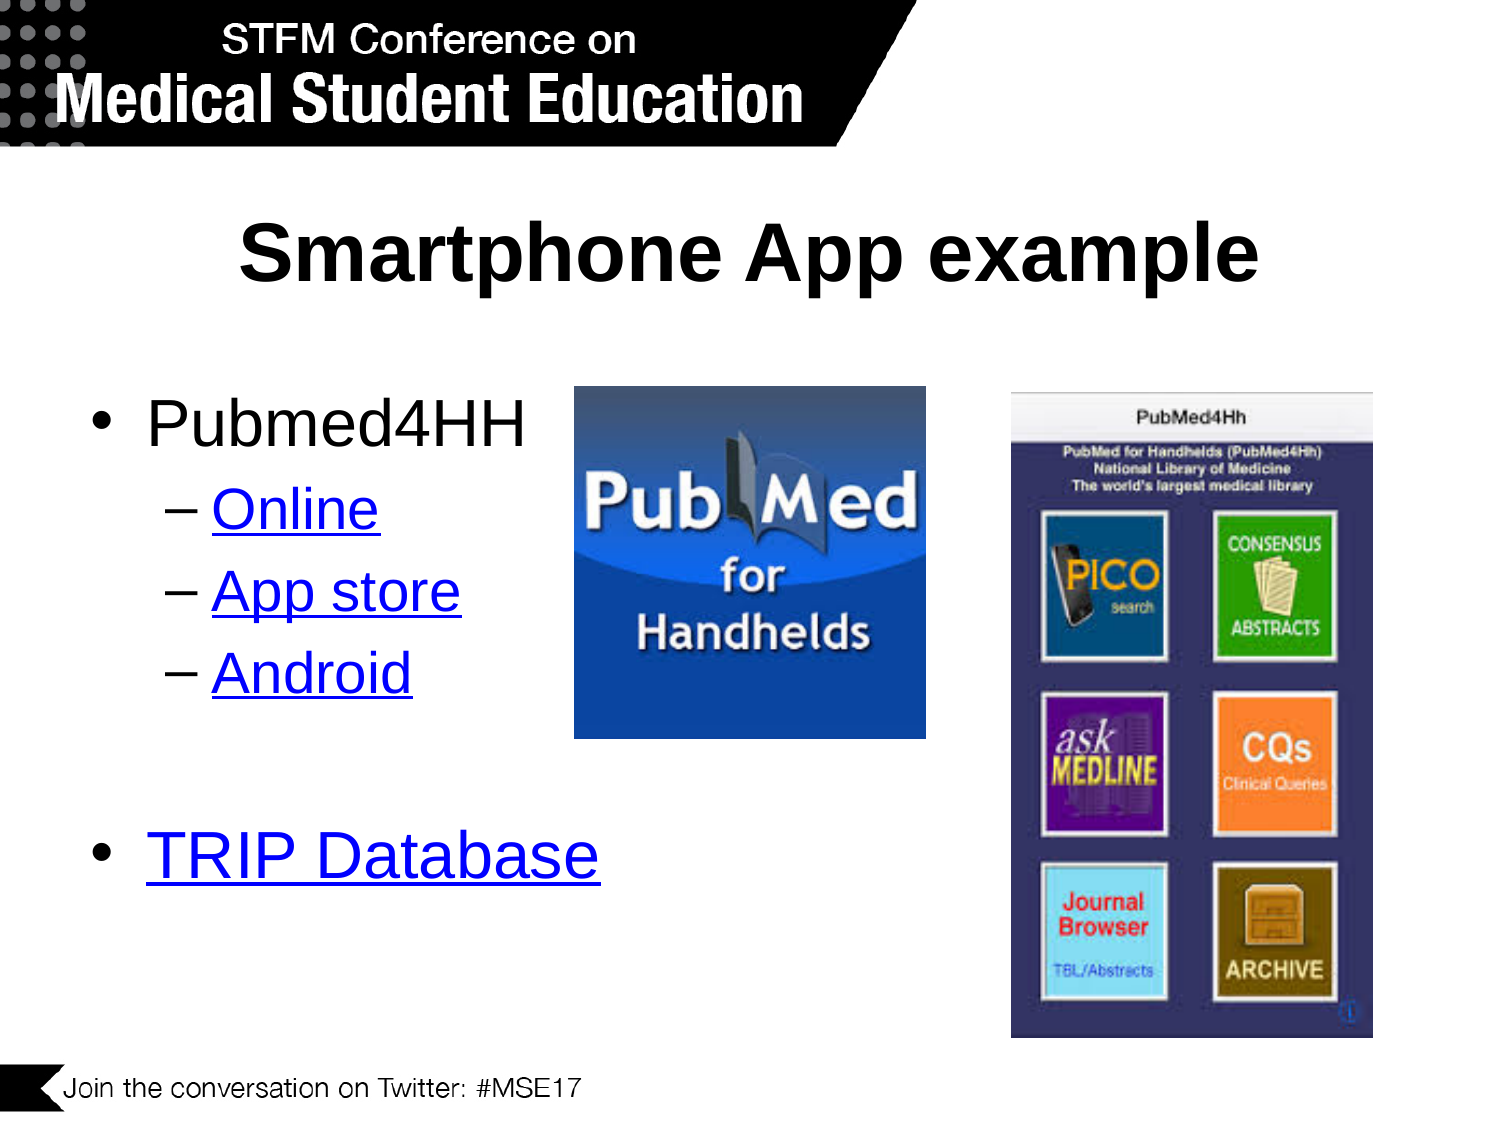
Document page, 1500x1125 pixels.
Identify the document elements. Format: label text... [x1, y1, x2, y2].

list Pubmed4HH Online App store Android TRIP Database [75, 372, 1425, 1020]
title Smartphone App example [75, 154, 1425, 343]
picture [0, 0, 1500, 1125]
